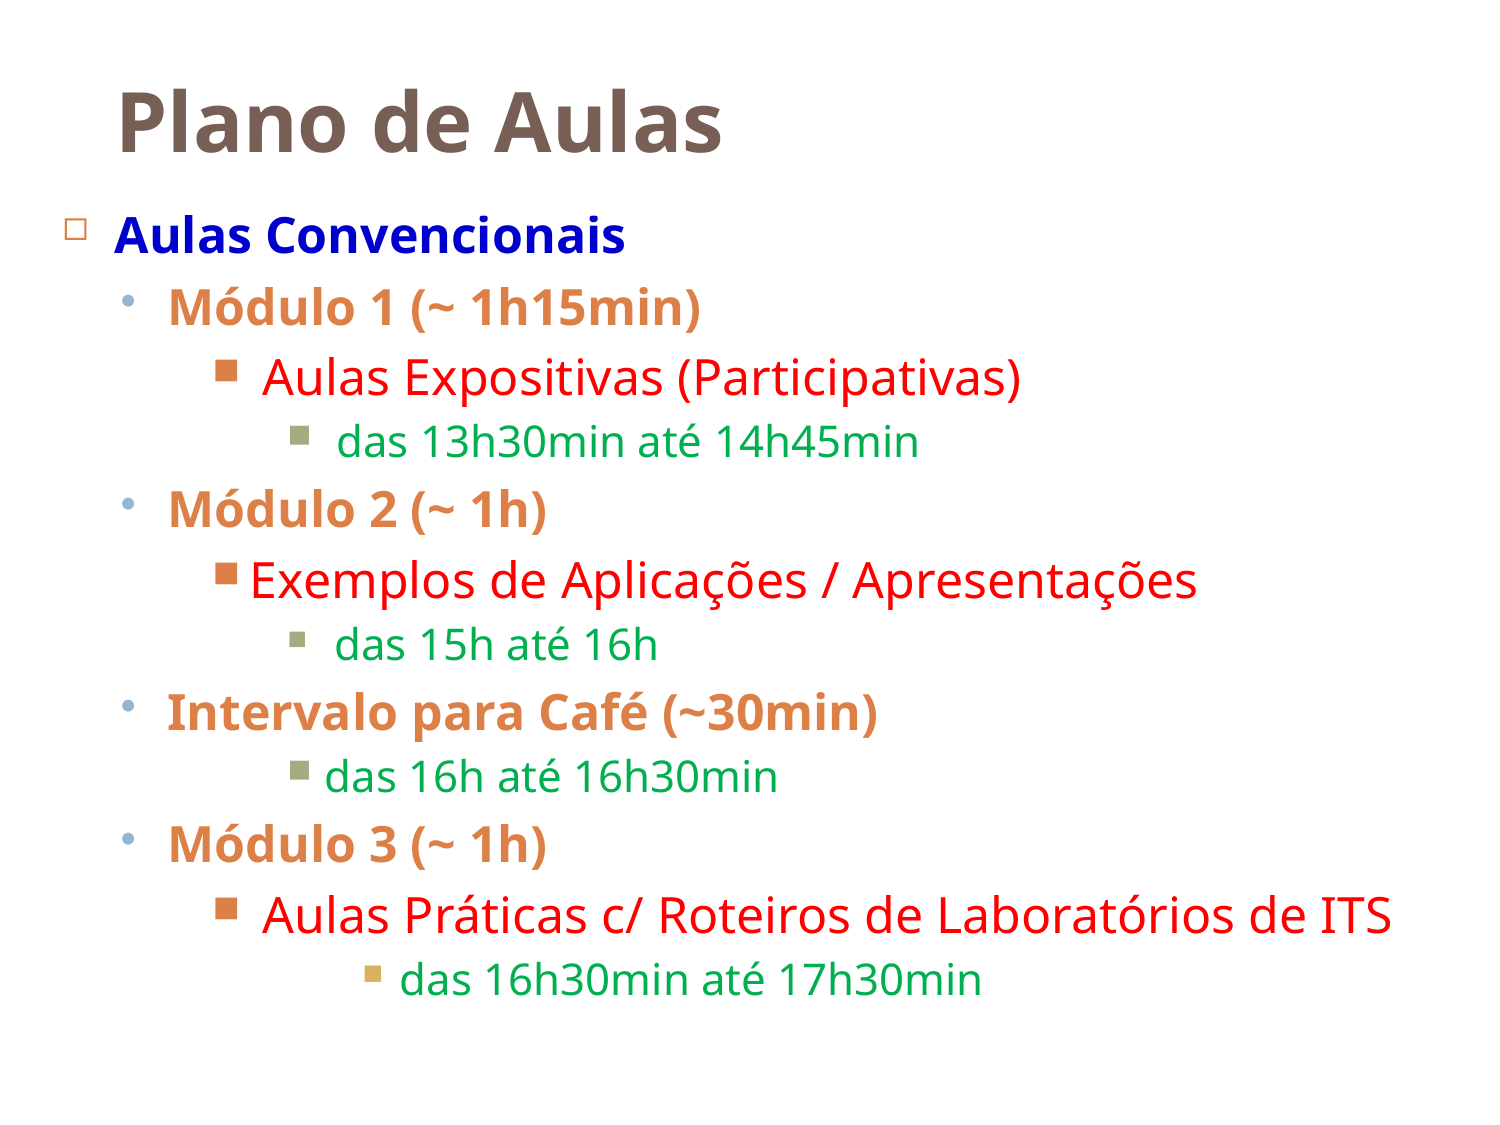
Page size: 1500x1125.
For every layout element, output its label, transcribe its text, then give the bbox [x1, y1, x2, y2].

list Aulas Convencionais Módulo 1 (~ 1h15min) Aulas Expositivas (Participativas) das 13h30min até 14h45min Módulo 2 (~ 1h) Exemplos de Aplicações / Apresentações das 15h até 16h Intervalo para Café (~30min) das 16h até 16h30min Módulo 3 (~ 1h) Aulas Práticas c/ Roteiros de Laboratórios de ITS das 16h30min até 17h30min [47, 196, 1466, 934]
title Plano de Aulas [100, 37, 1438, 196]
